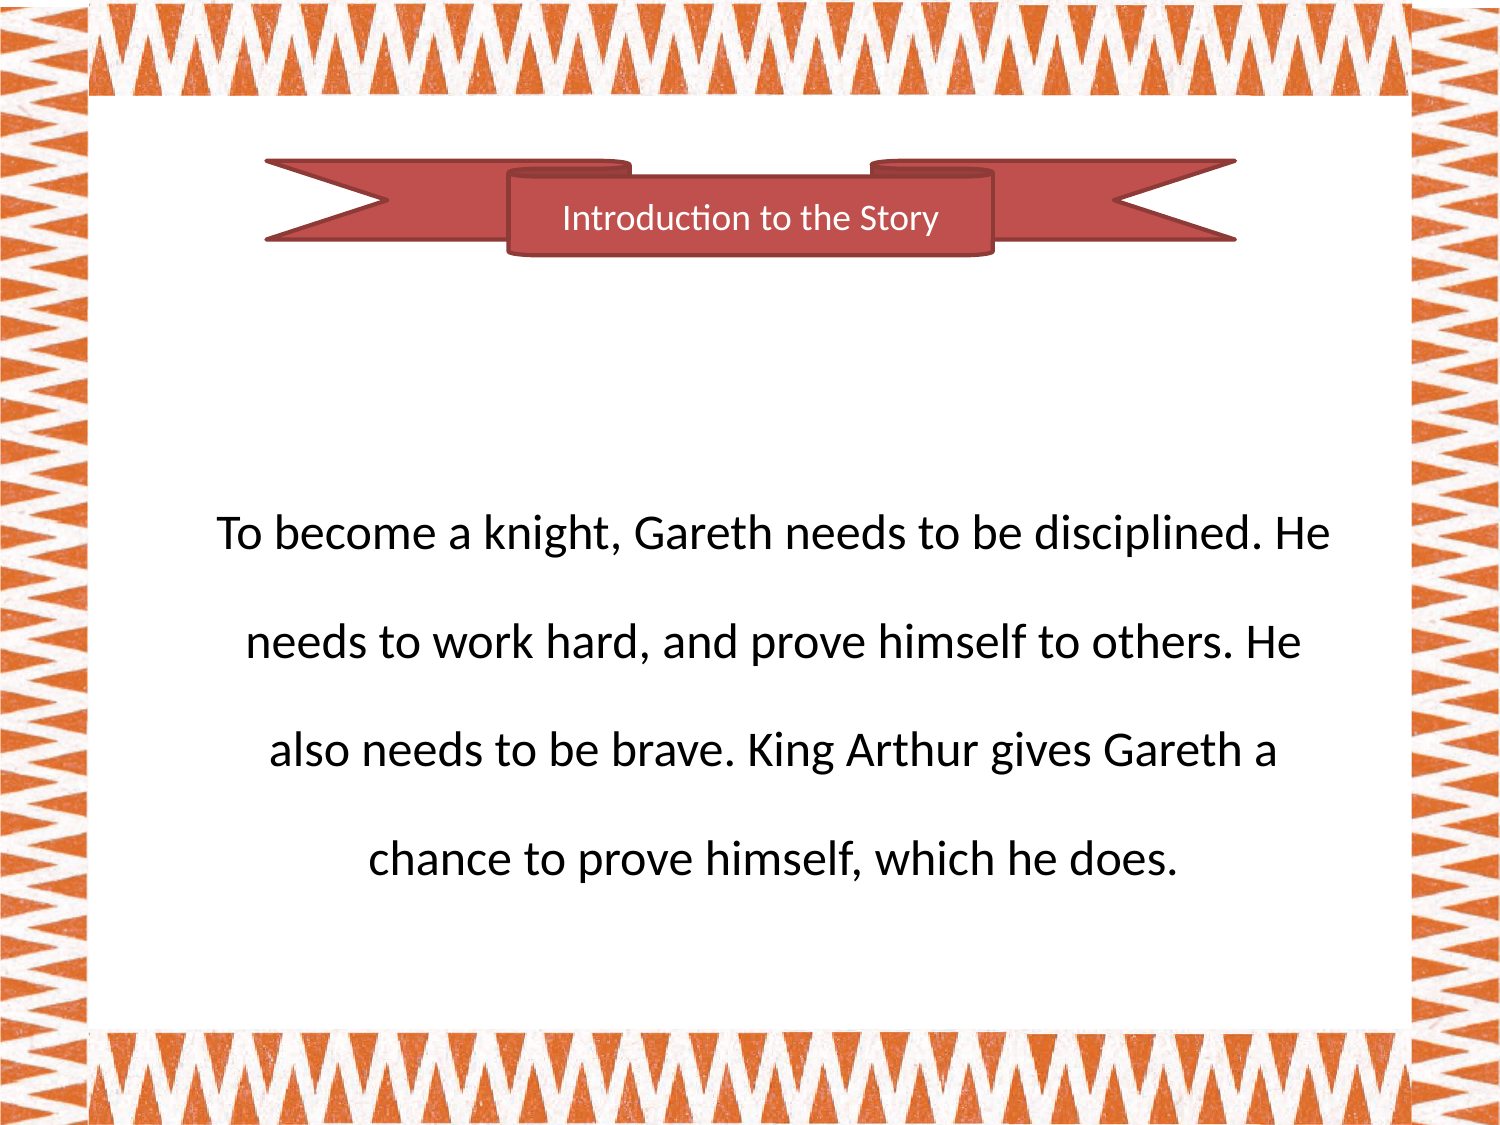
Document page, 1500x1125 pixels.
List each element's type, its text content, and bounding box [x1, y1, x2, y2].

text_box Introduction to the Story [264, 158, 1238, 258]
text_box To become a knight, Gareth needs to be disciplined. He needs to work hard, and prove himself to others. He also needs to be brave. King Arthur gives Gareth a chance to prove himself, which he does. [194, 444, 1353, 893]
picture [0, 0, 1500, 1125]
